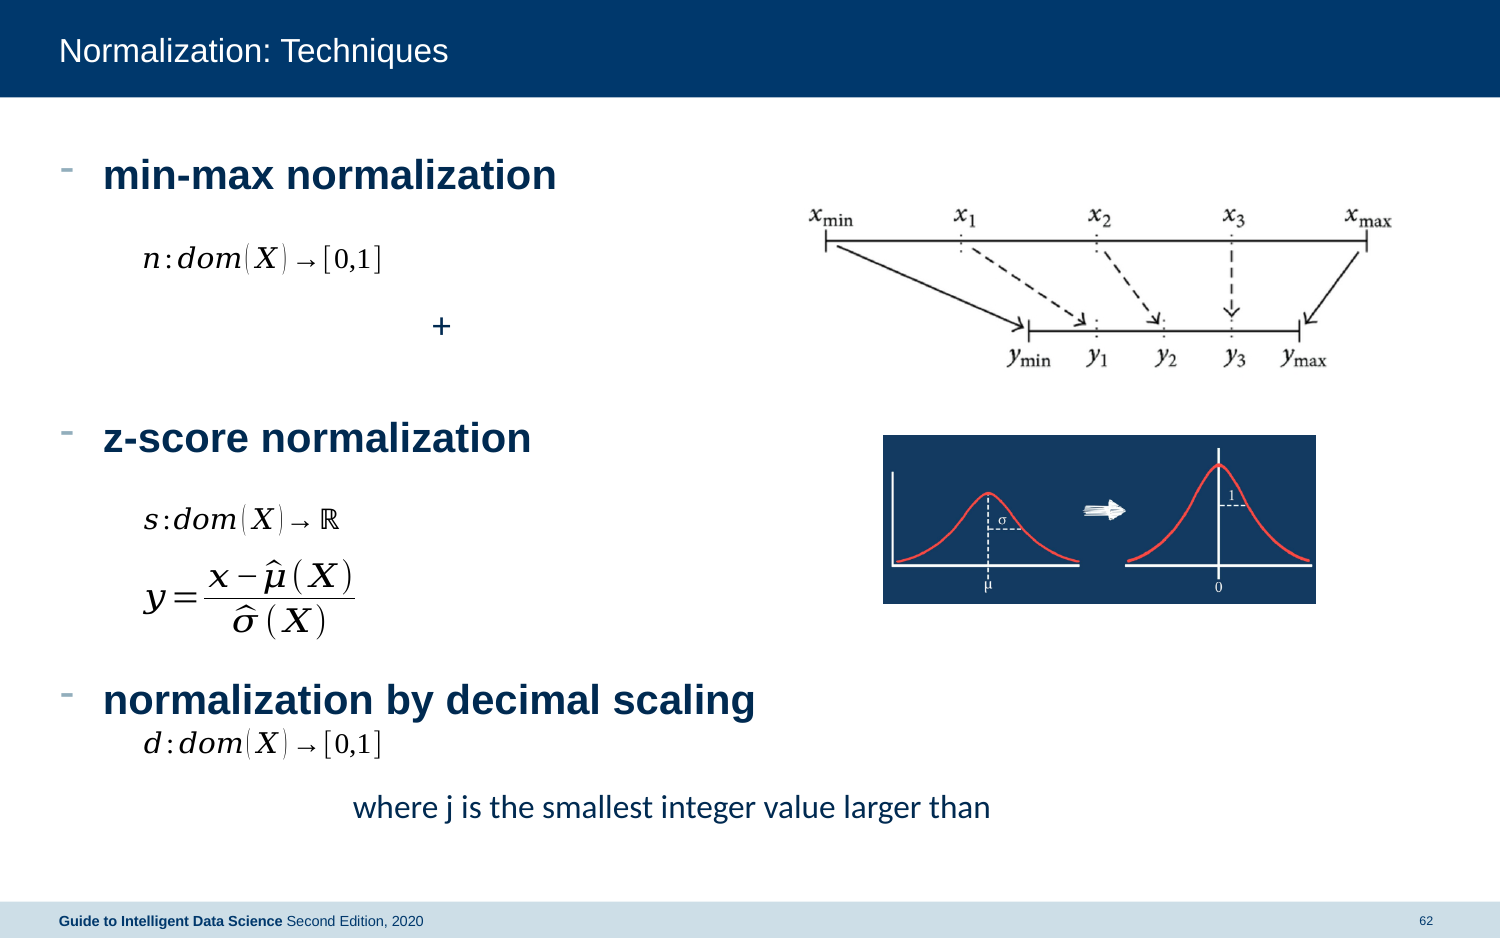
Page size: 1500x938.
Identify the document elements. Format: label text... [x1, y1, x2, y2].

picture [787, 178, 1412, 394]
title Normalization: Techniques [58, 28, 1442, 70]
slide_number 62 [1411, 900, 1442, 938]
picture [883, 435, 1316, 604]
list min-max normalization z-score normalization normalization by decimal scaling [59, 147, 1434, 855]
footer Guide to Intelligent Data Science Second Edition, 2020 [58, 900, 717, 938]
